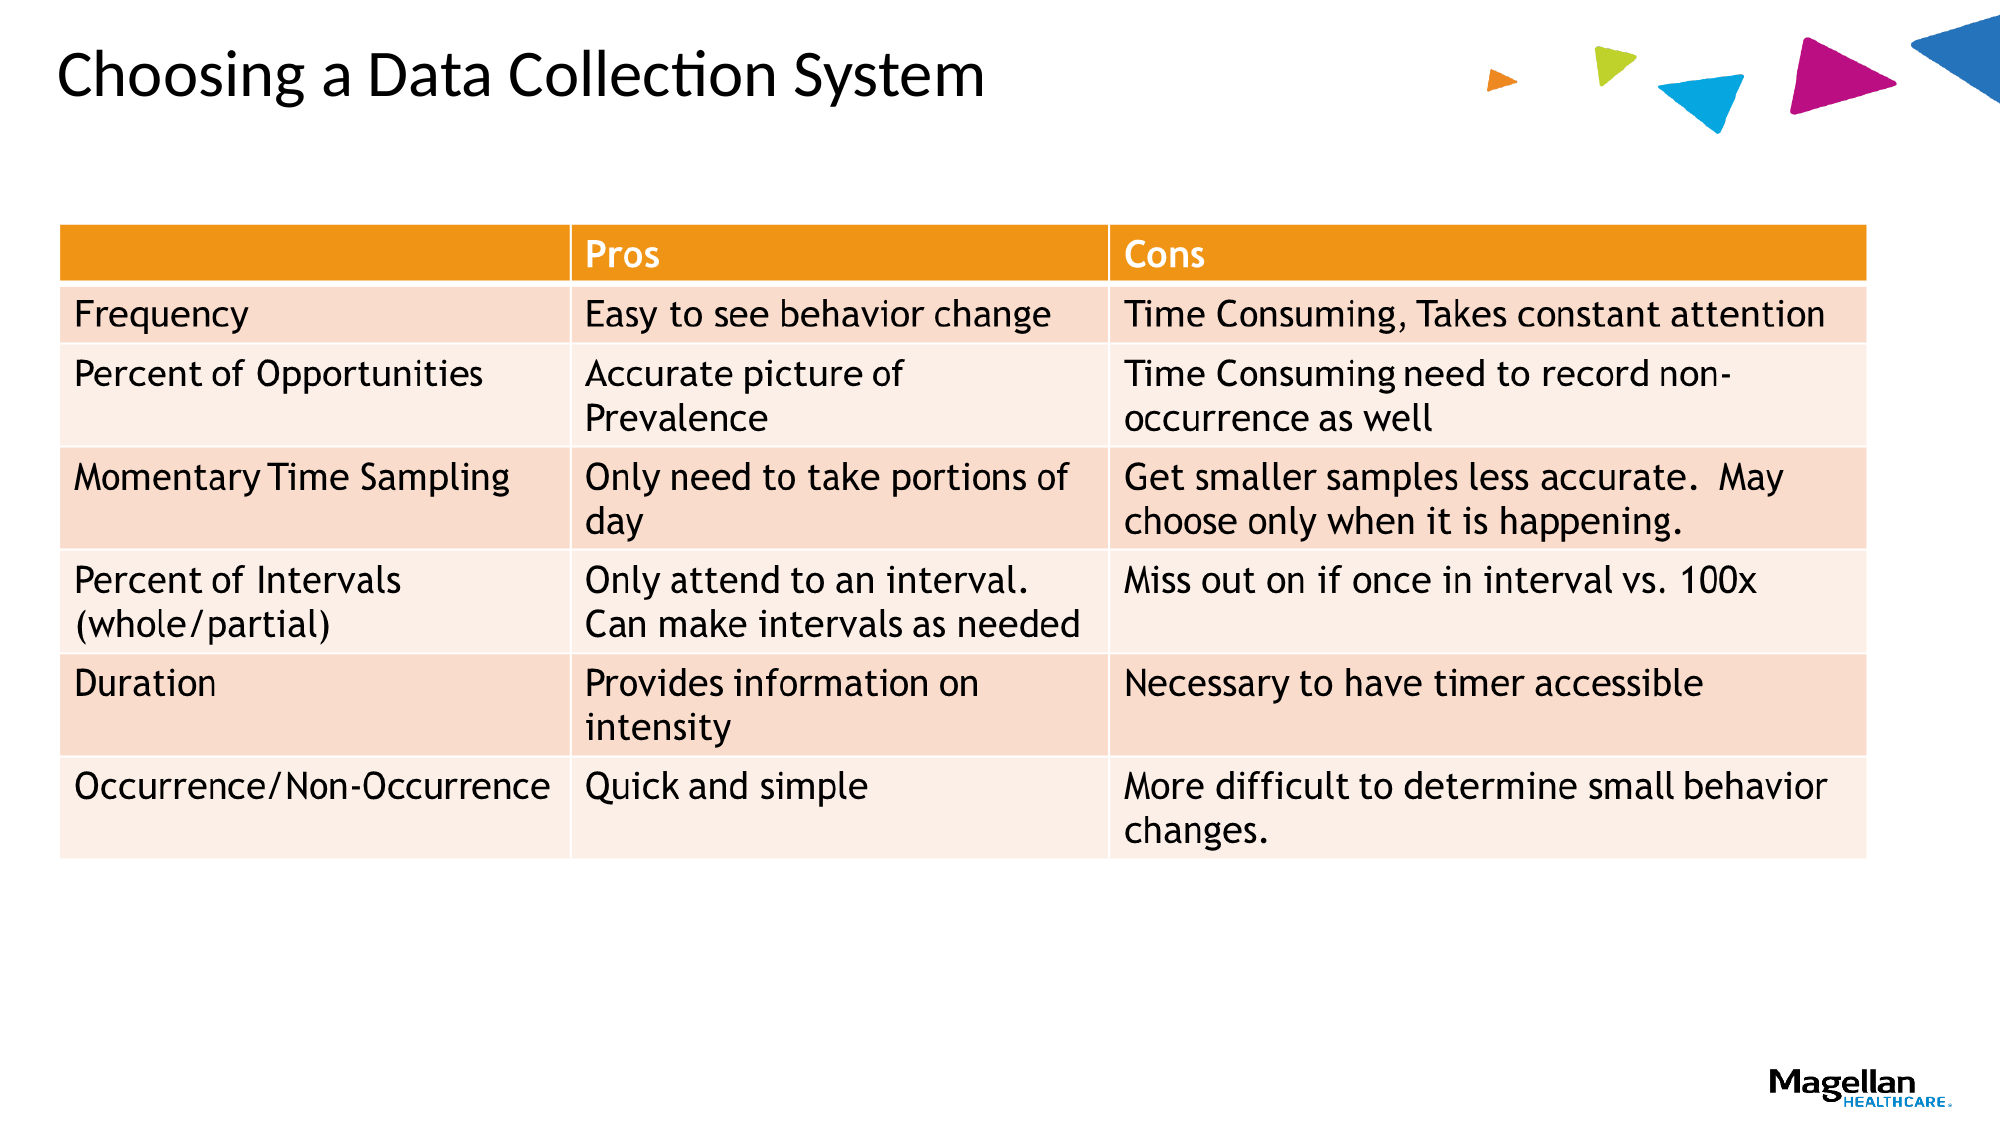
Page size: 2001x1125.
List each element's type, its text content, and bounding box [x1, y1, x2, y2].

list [57, 217, 1871, 873]
picture [1770, 1069, 1952, 1107]
title Choosing a Data Collection System [42, 31, 1698, 217]
picture [1437, 0, 2000, 152]
